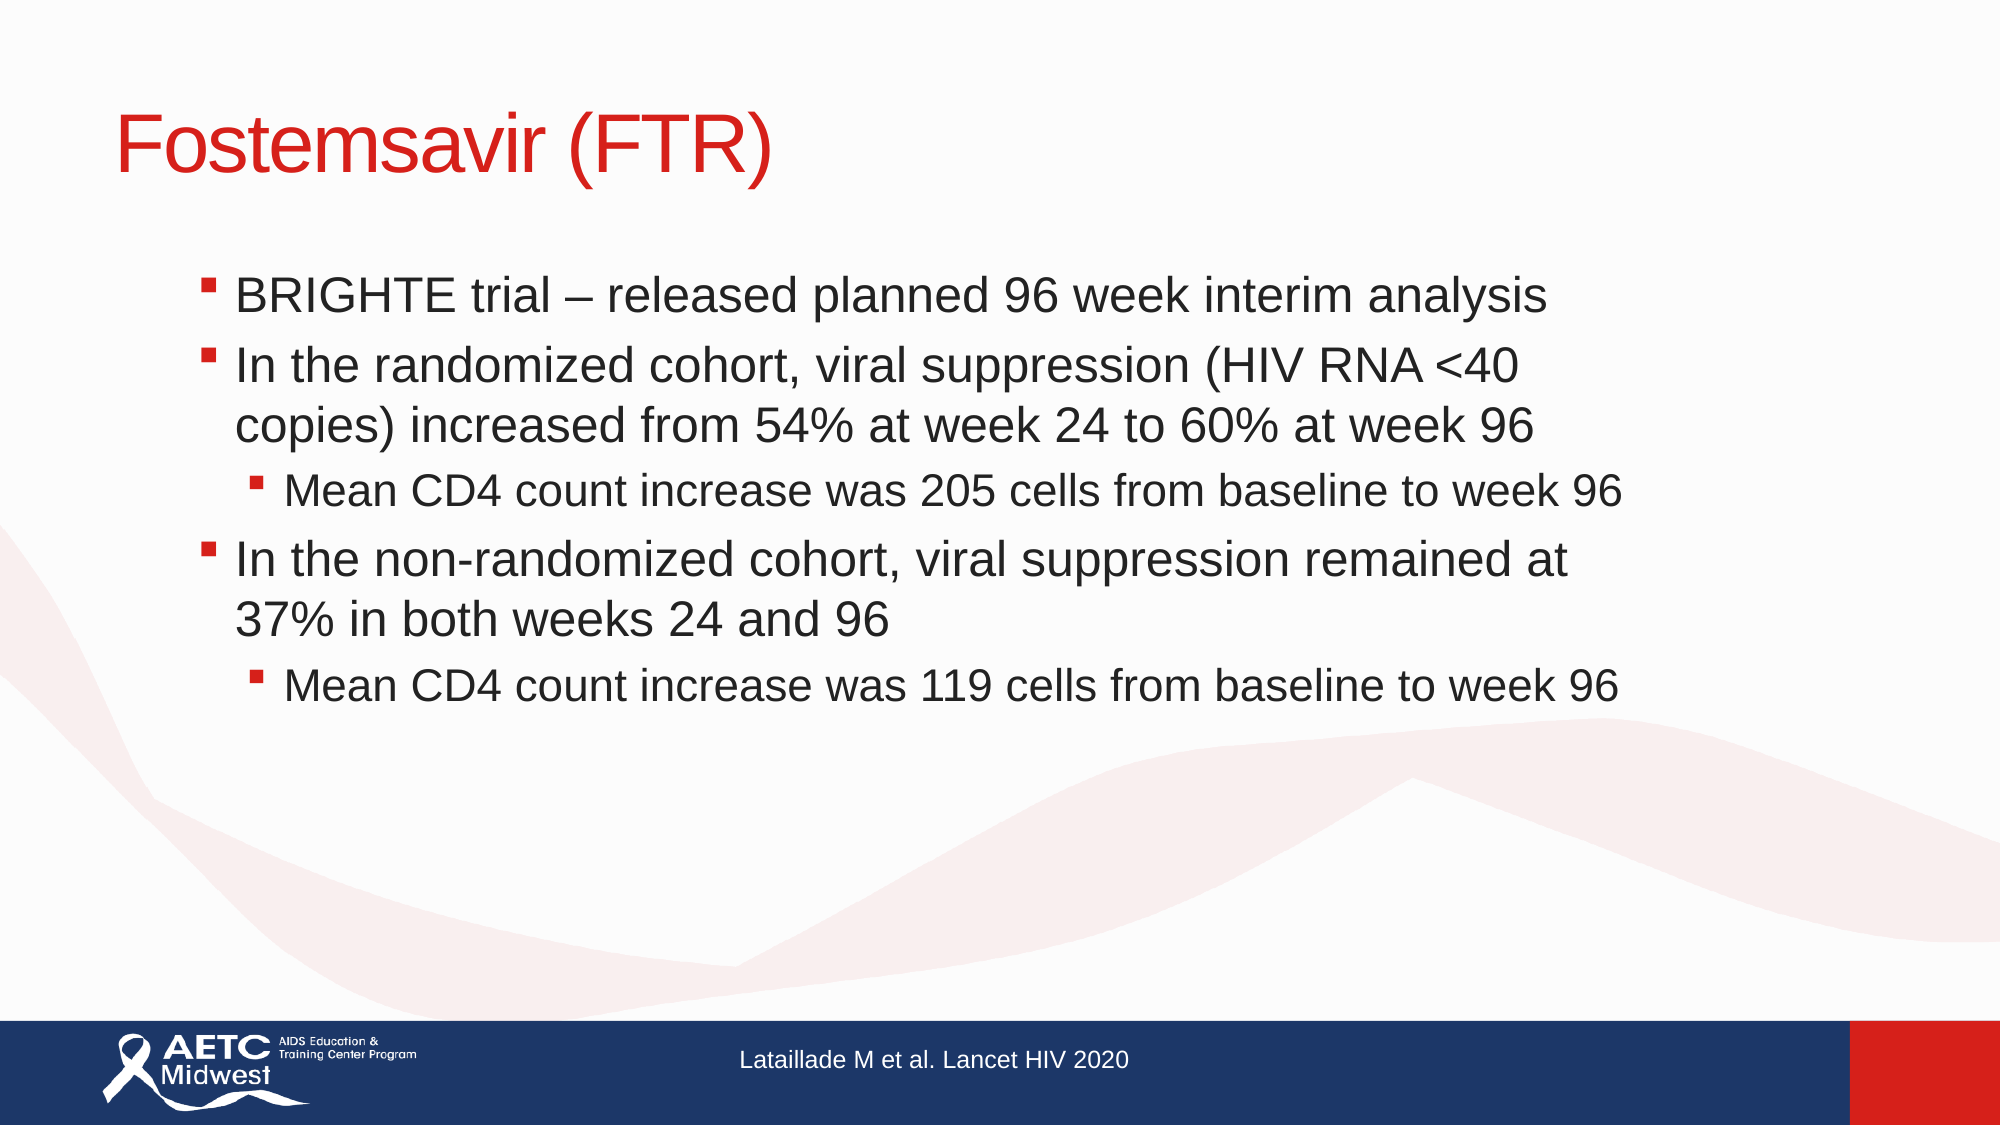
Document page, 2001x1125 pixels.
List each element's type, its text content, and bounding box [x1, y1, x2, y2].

picture [101, 1032, 417, 1113]
title Fostemsavir (FTR) [99, 45, 1919, 233]
list BRIGHTE trial – released planned 96 week interim analysis In the randomized cohort, viral suppression (HIV RNA <40 copies) increased from 54% at week 24 to 60% at week 96 Mean CD4 count increase was 205 cells from baseline to week 96 In the non-randomized cohort, viral suppression remained at 37% in both weeks 24 and 96 Mean CD4 count increase was 119 cells from baseline to week 96 [163, 254, 1656, 1037]
text_box Lataillade M et al. Lancet HIV 2020 [724, 1036, 1209, 1082]
